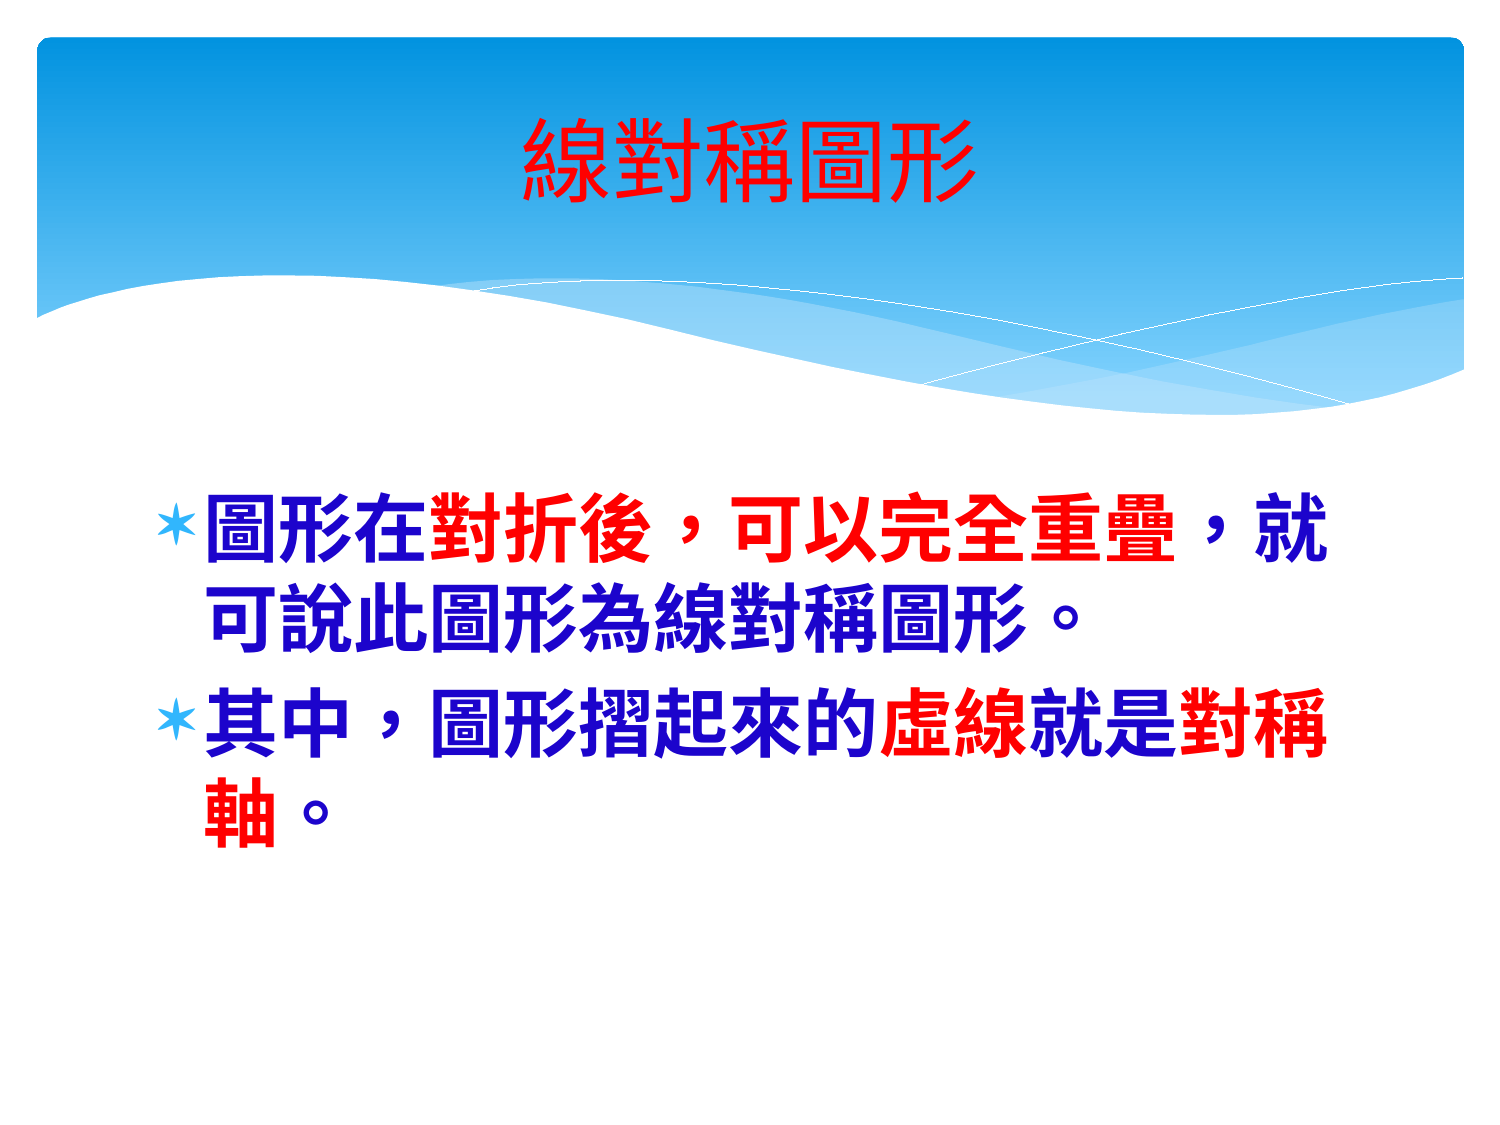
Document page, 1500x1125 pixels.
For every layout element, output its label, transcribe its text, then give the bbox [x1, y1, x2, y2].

list 圖形在對折後，可以完全重疊，就可說此圖形為線對稱圖形。 其中，圖形摺起來的虛線就是對稱軸。 [143, 474, 1359, 917]
title 線對稱圖形 [75, 55, 1425, 261]
